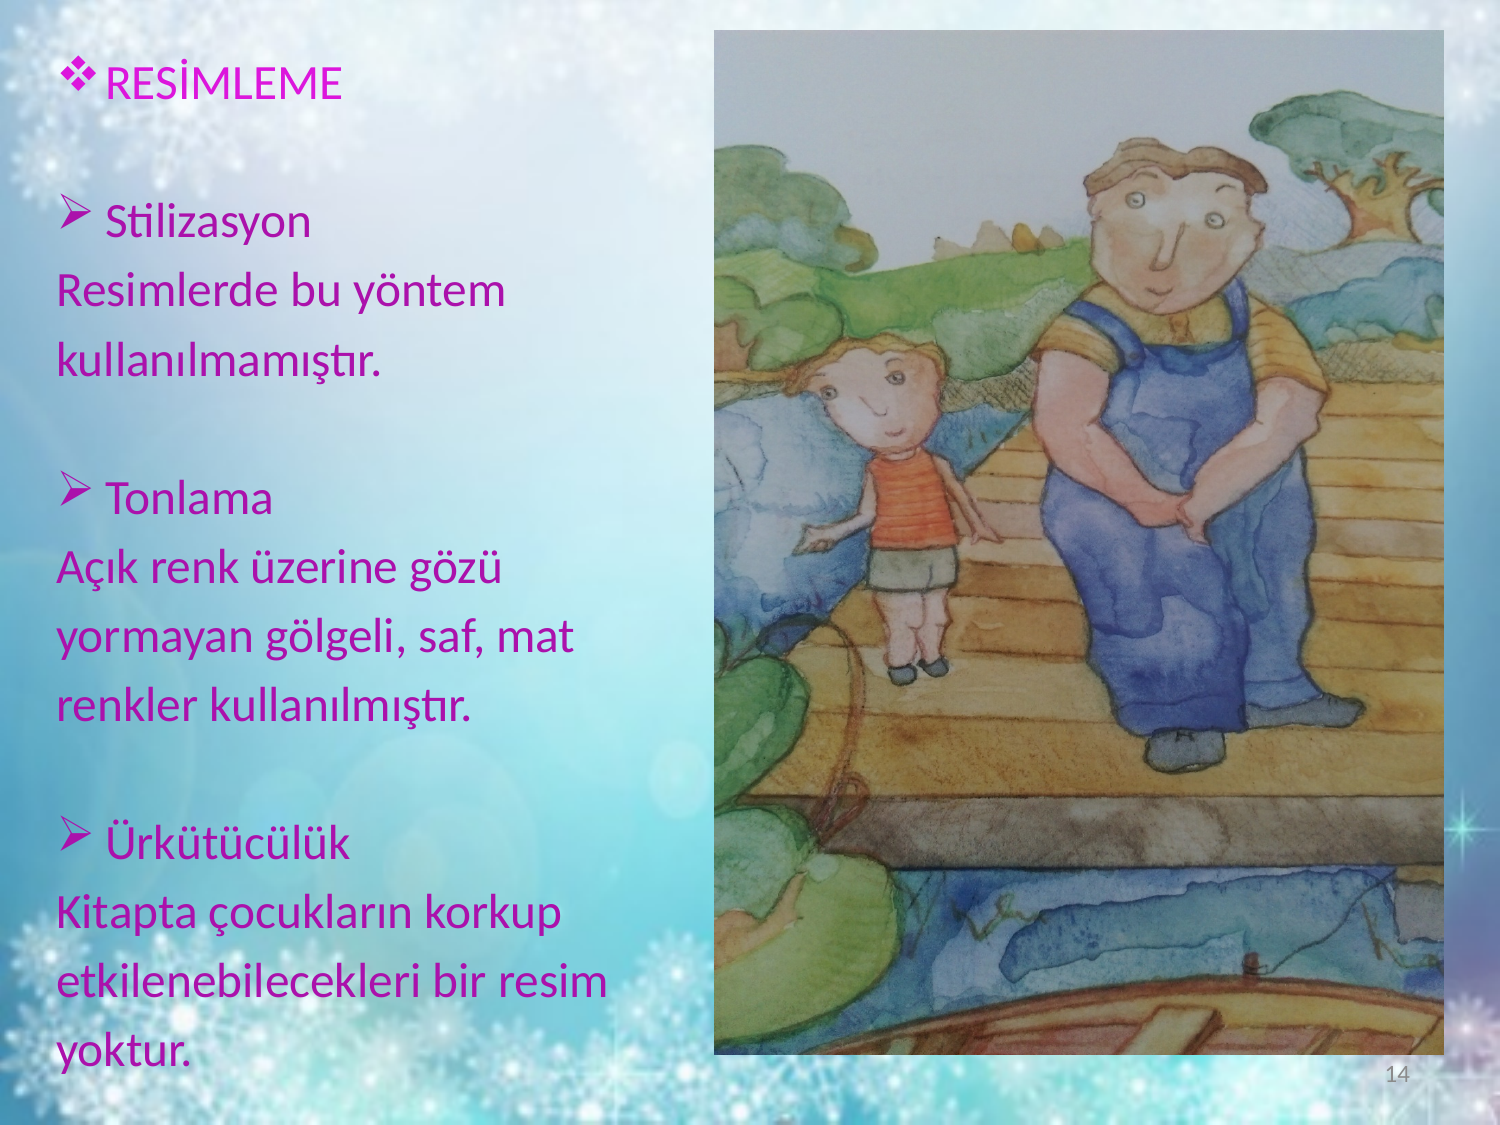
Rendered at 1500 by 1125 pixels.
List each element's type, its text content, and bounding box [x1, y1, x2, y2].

list RESİMLEME Stilizasyon Resimlerde bu yöntem kullanılmamıştır. Tonlama Açık renk üzerine gözü yormayan gölgeli, saf, mat renkler kullanılmıştır. Ürkütücülük Kitapta çocukların korkup etkilenebilecekleri bir resim yoktur. [41, 42, 717, 1090]
picture [0, 0, 1500, 1125]
slide_number 14 [1074, 1062, 1425, 1103]
